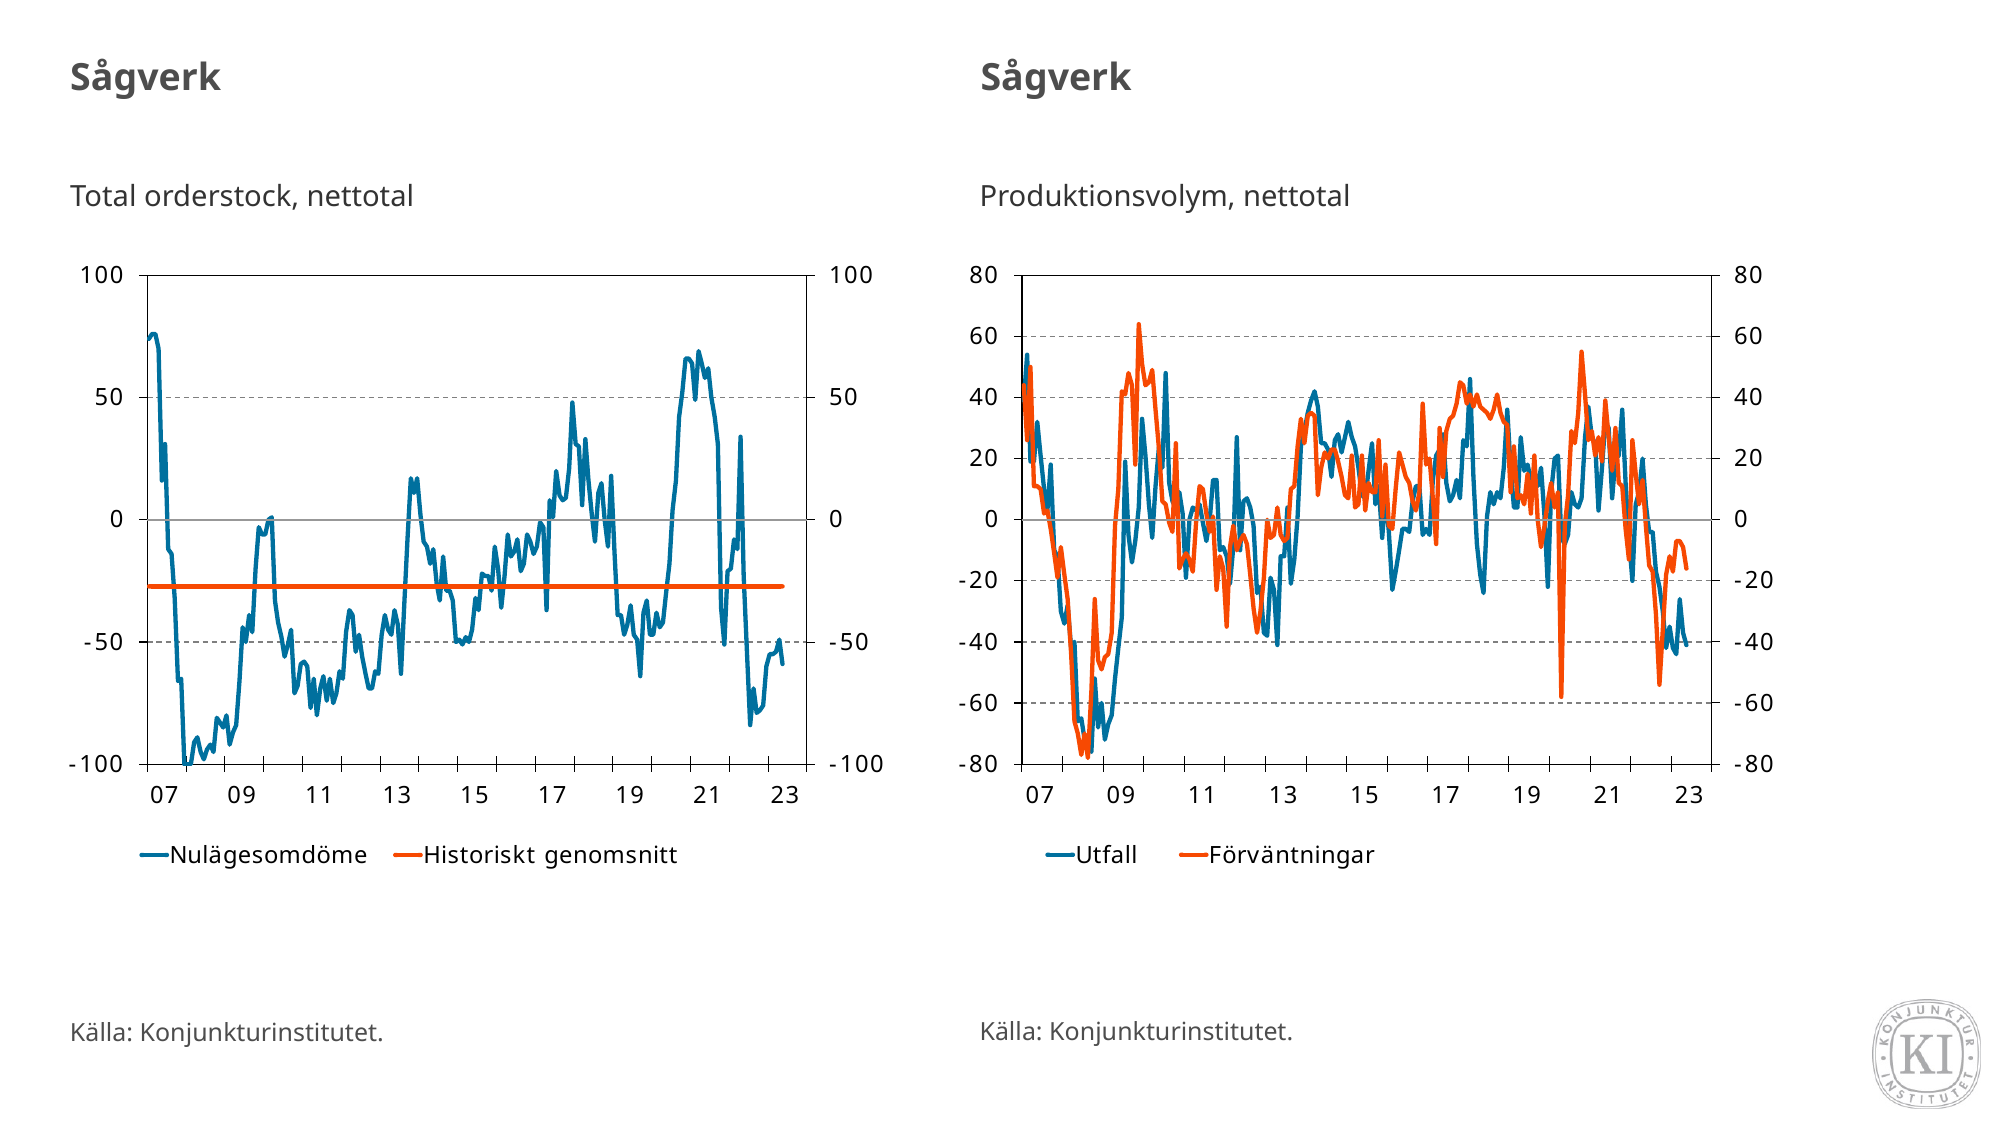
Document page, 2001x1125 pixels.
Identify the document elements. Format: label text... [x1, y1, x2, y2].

list Källa: Konjunkturinstitutet. [964, 1008, 1848, 1106]
title Sågverk [55, 45, 938, 128]
picture [1872, 999, 1981, 1109]
list Total orderstock, nettotal [55, 137, 938, 220]
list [51, 249, 939, 874]
subtitle Källa: Konjunkturinstitutet. [55, 1008, 938, 1106]
list Produktionsvolym, nettotal [964, 137, 1848, 220]
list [941, 249, 1829, 874]
list Sågverk [965, 45, 1849, 129]
